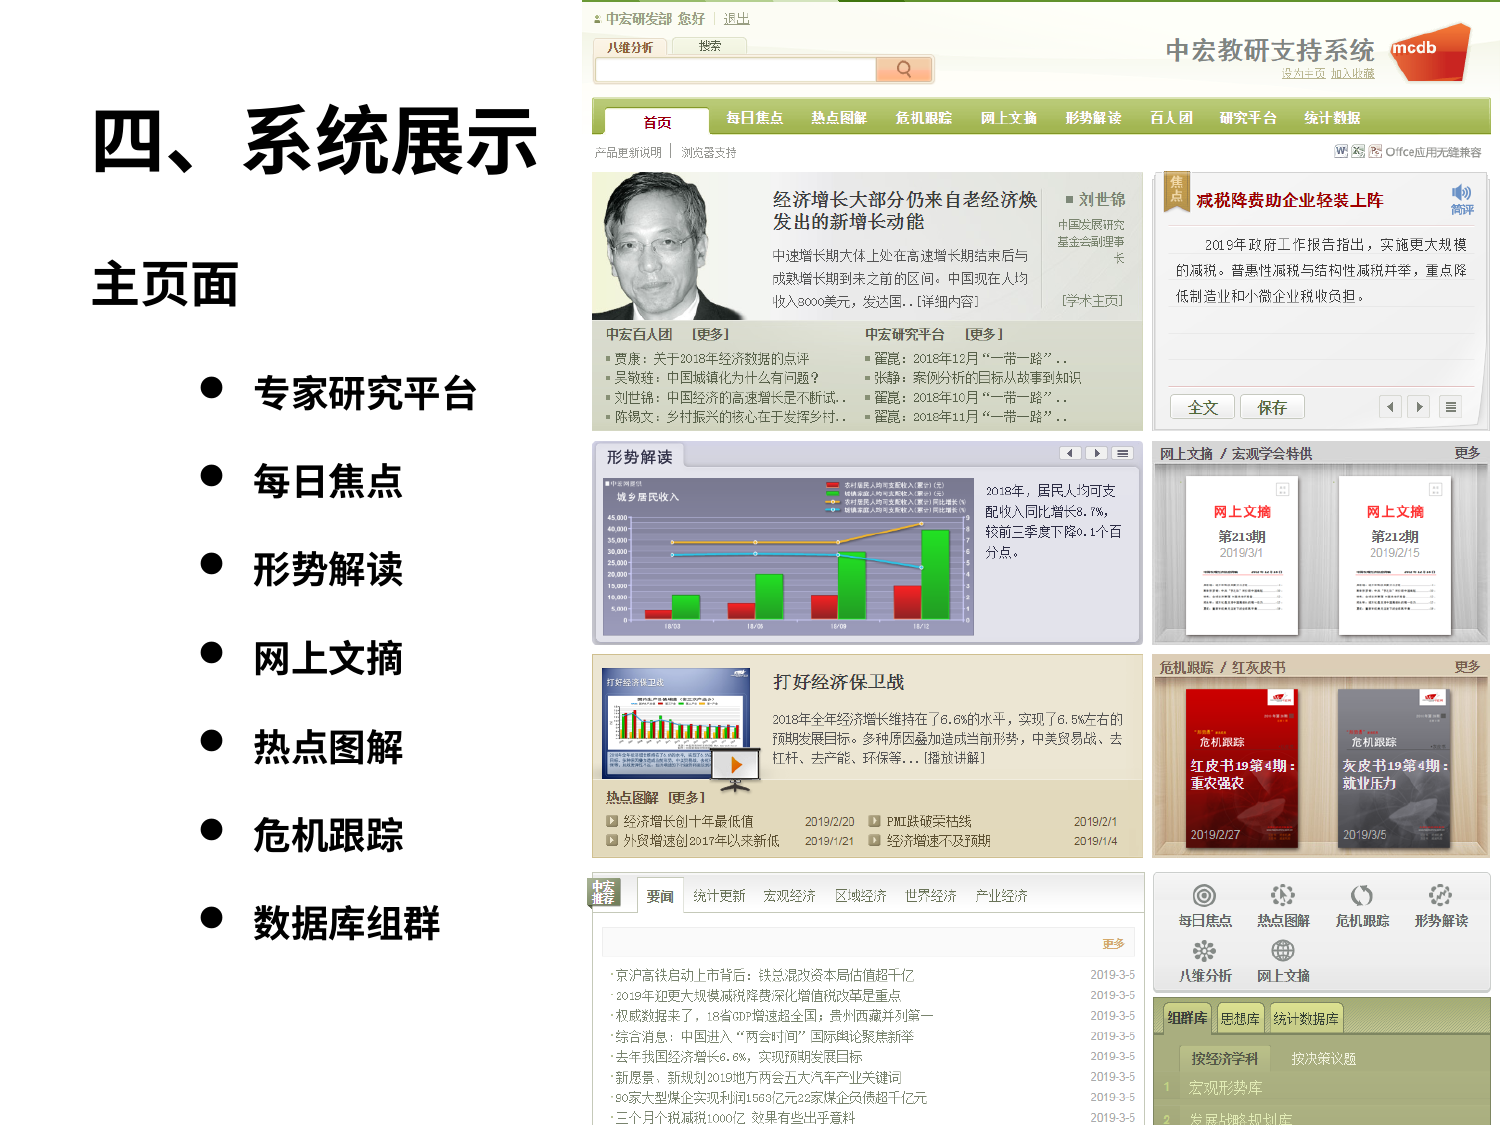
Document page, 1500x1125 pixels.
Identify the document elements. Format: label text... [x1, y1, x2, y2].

picture [581, 0, 1500, 1125]
text_box 专家研究平台 每日焦点 形势解读 网上文摘 热点图解 危机跟踪 数据库组群 [183, 326, 575, 953]
list 主页面 [75, 184, 575, 338]
title 四、系统展示 [75, 45, 575, 184]
